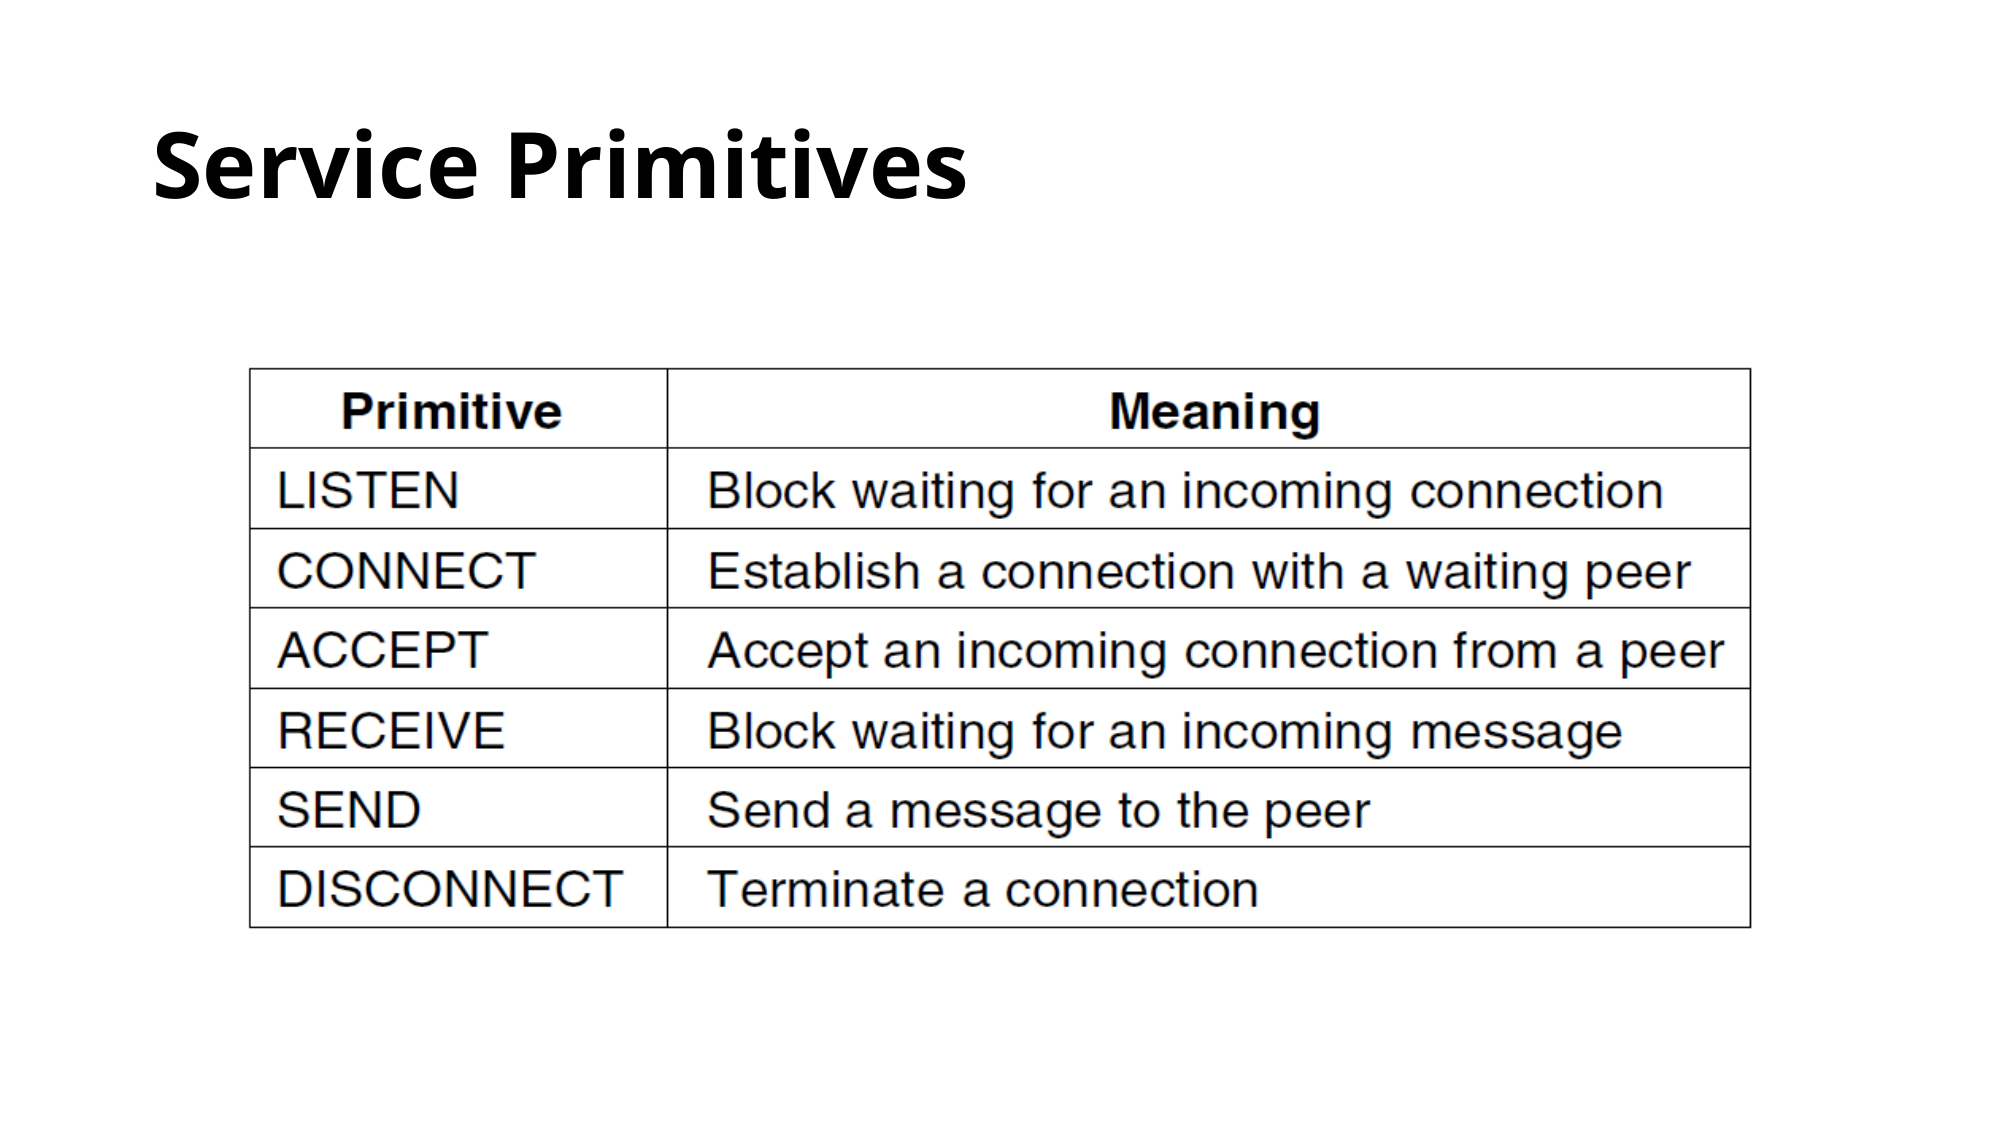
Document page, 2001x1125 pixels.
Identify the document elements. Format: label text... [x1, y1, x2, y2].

title Service Primitives [137, 59, 1863, 278]
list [224, 350, 1795, 970]
